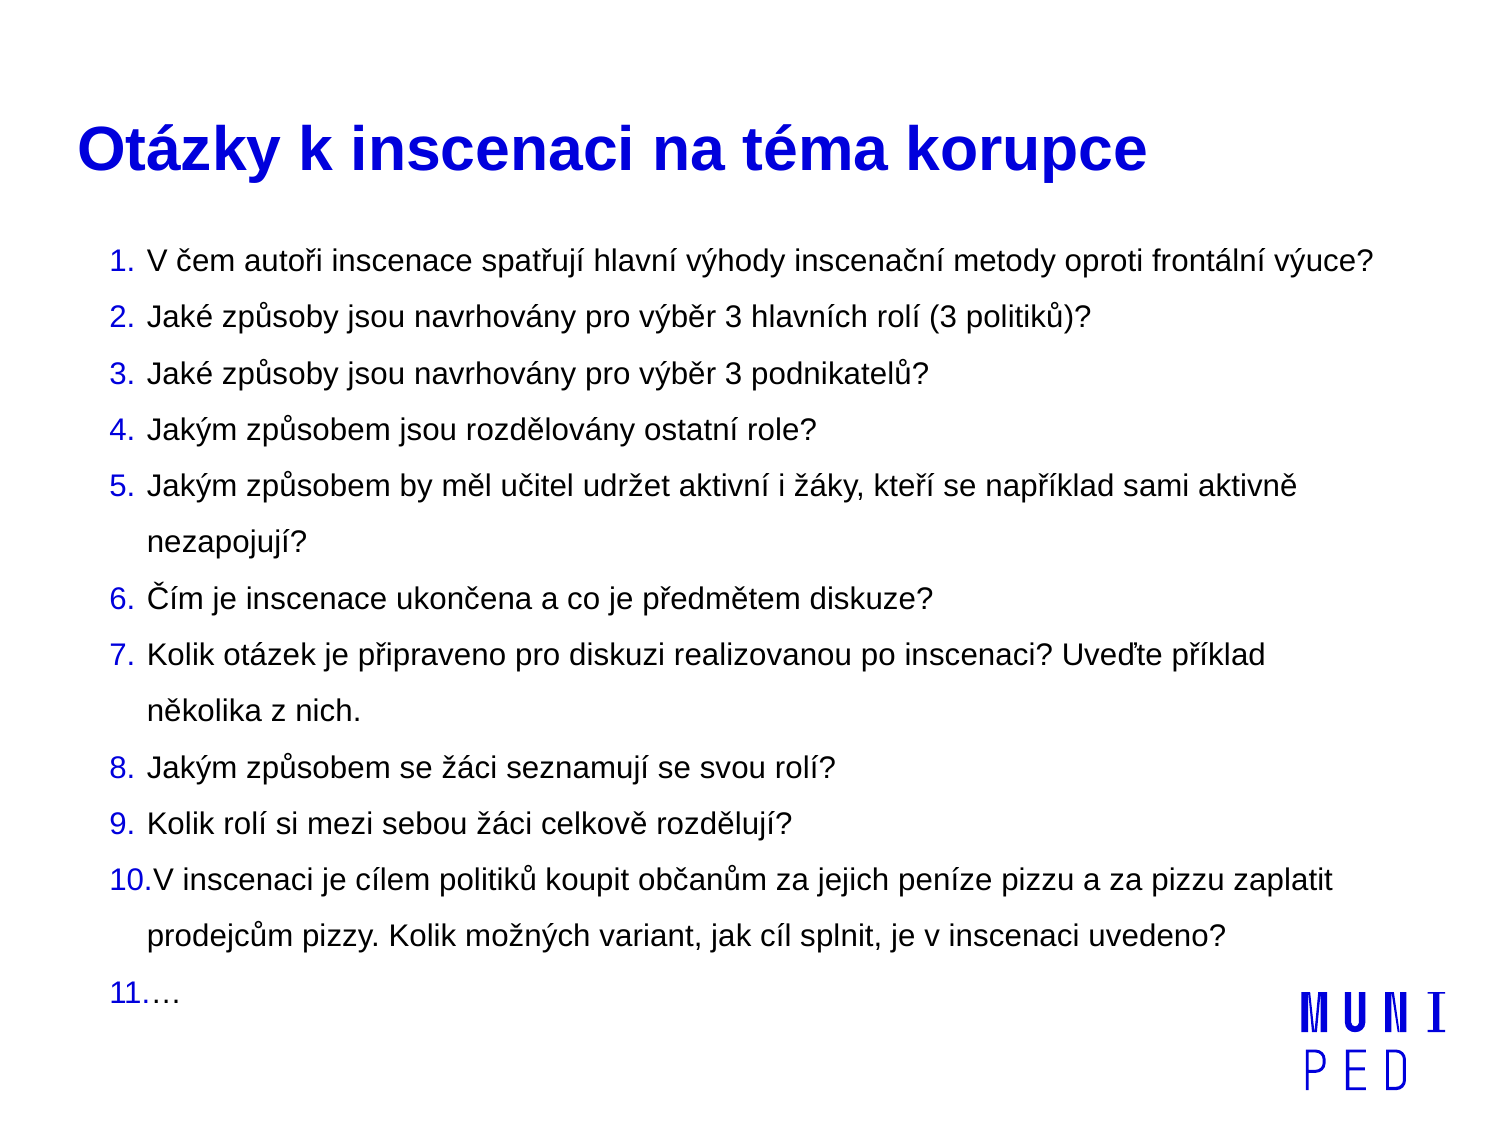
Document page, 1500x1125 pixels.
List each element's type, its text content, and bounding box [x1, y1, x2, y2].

title Otázky k inscenaci na téma korupce [77, 119, 1401, 194]
list V čem autoři inscenace spatřují hlavní výhody inscenační metody oproti frontální výuce? Jaké způsoby jsou navrhovány pro výběr 3 hlavních rolí (3 politiků)? Jaké způsoby jsou navrhovány pro výběr 3 podnikatelů? Jakým způsobem jsou rozdělovány ostatní role? Jakým způsobem by měl učitel udržet aktivní i žáky, kteří se například sami aktivně nezapojují? Čím je inscenace ukončena a co je předmětem diskuze? Kolik otázek je připraveno pro diskuzi realizovanou po inscenaci? Uveďte příklad několika z nich. Jakým způsobem se žáci seznamují se svou rolí? Kolik rolí si mezi sebou žáci celkově rozdělují? V inscenaci je cílem politiků koupit občanům za jejich peníze pizzu a za pizzu zaplatit prodejcům pizzy. Kolik možných variant, jak cíl splnit, je v inscenaci uvedeno? … [100, 221, 1383, 943]
